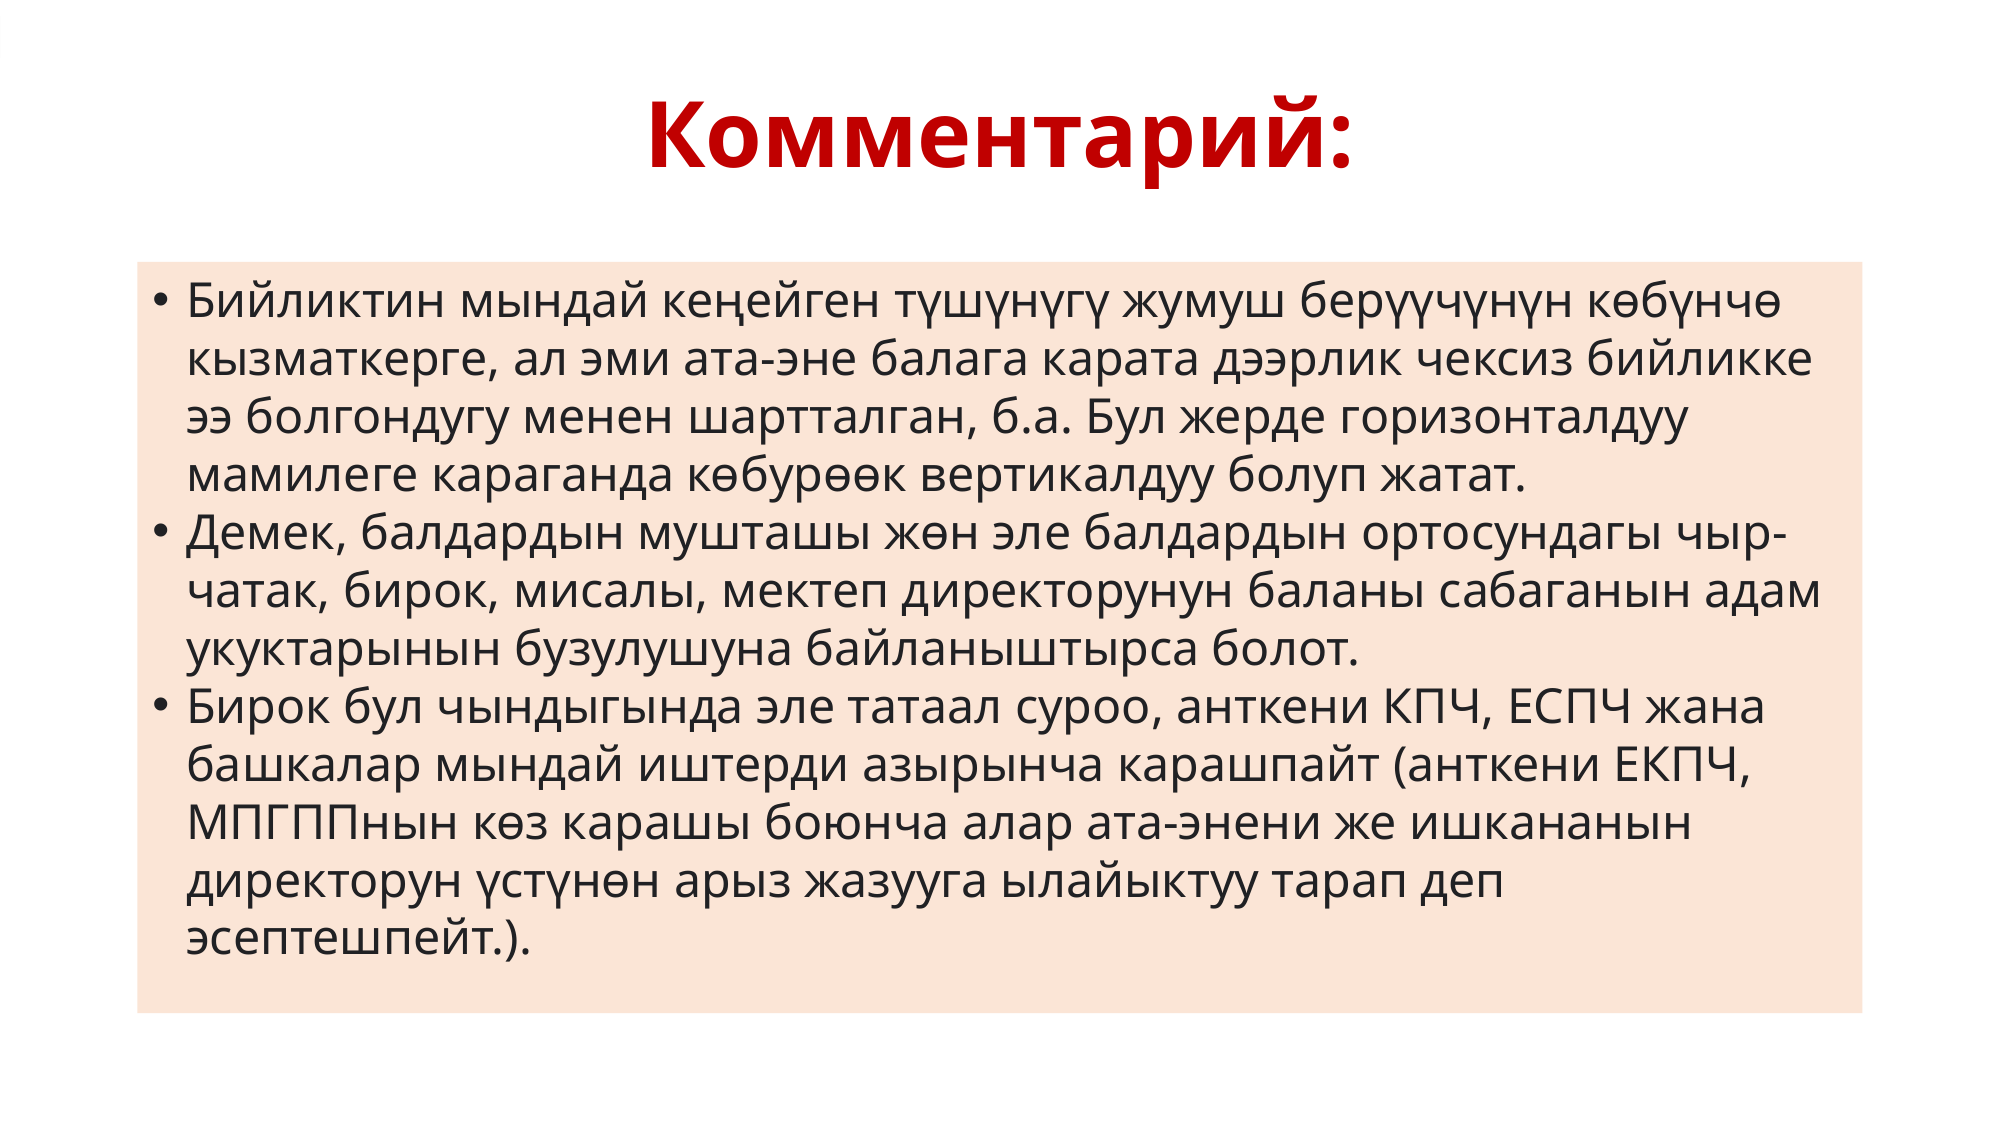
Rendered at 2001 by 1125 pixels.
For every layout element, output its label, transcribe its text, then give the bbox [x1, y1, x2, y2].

title Комментарий: [137, 59, 1863, 216]
list Бийликтин мындай кеңейген түшүнүгү жумуш берүүчүнүн көбүнчө кызматкерге, ал эми ата-эне балага карата дээрлик чексиз бийликке ээ болгондугу менен шартталган, б.а. Бул жерде горизонталдуу мамилеге караганда көбурөөк вертикалдуу болуп жатат. Демек, балдардын мушташы жөн эле балдардын ортосундагы чыр-чатак, бирок, мисалы, мектеп директорунун баланы сабаганын адам укуктарынын бузулушуна байланыштырса болот. Бирок бул чындыгында эле татаал суроо, анткени КПЧ, ЕСПЧ жана башкалар мындай иштерди азырынча карашпайт (анткени ЕКПЧ, МПГППнын көз карашы боюнча алар ата-энени же ишкананын директорун үстүнөн арыз жазууга ылайыктуу тарап деп эсептешпейт.). [137, 261, 1863, 1014]
